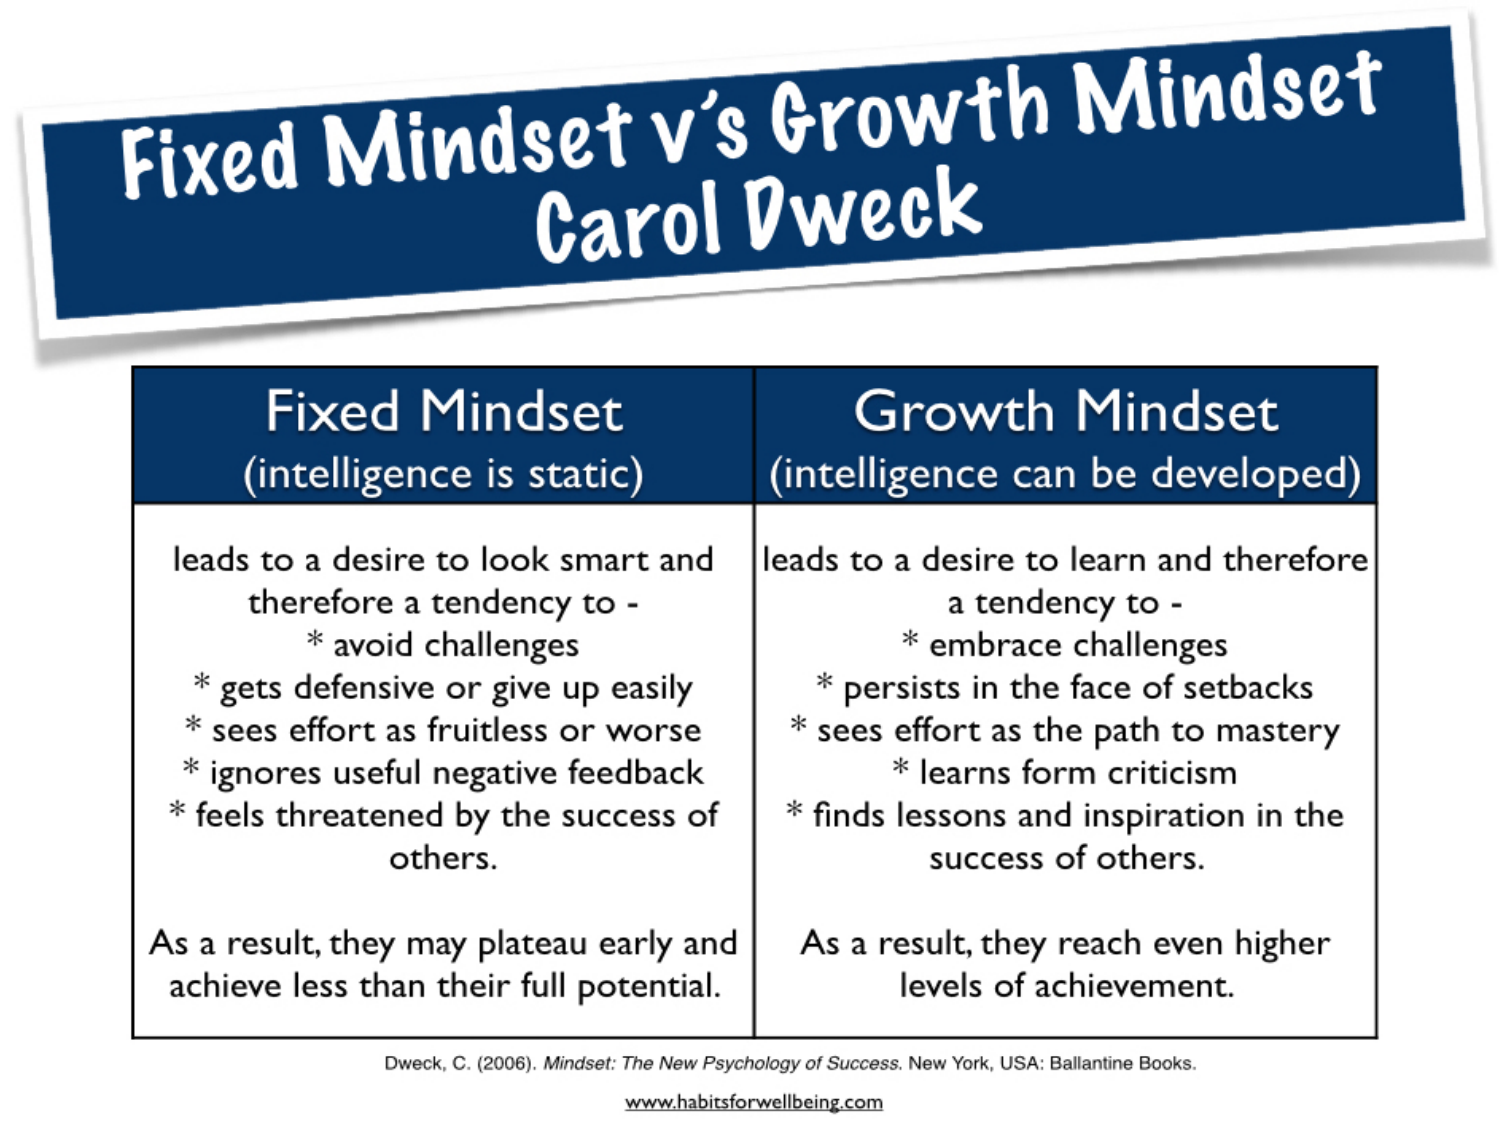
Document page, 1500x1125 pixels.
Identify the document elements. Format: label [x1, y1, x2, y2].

list [9, 0, 1500, 1125]
